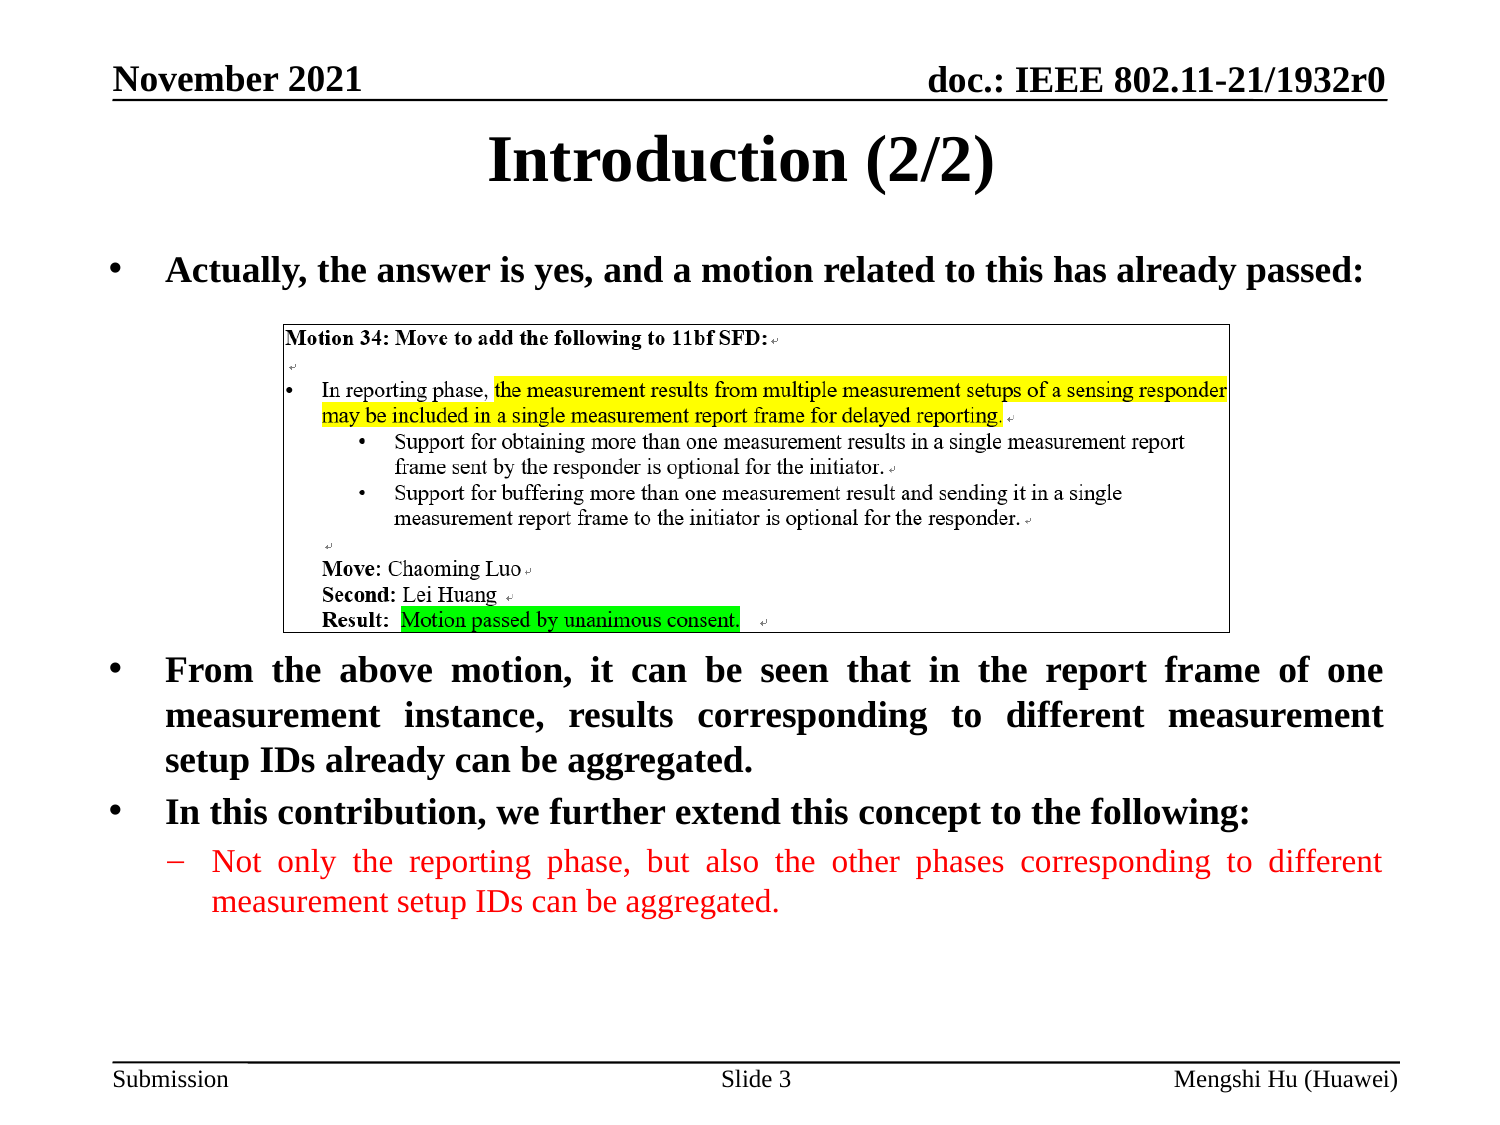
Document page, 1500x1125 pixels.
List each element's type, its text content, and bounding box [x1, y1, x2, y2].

title Introduction (2/2) [104, 105, 1380, 206]
text_box Actually, the answer is yes, and a motion related to this has already passed: From the above motion, it can be seen that in the report frame of one measurement instance, results corresponding to different measurement setup IDs already can be aggregated. In this contribution, we further extend this concept to the following: Not only the reporting phase, but also the other phases corresponding to different measurement setup IDs can be aggregated. [93, 237, 1400, 1033]
picture [282, 324, 1230, 634]
slide_number Slide 3 [712, 1061, 800, 1093]
